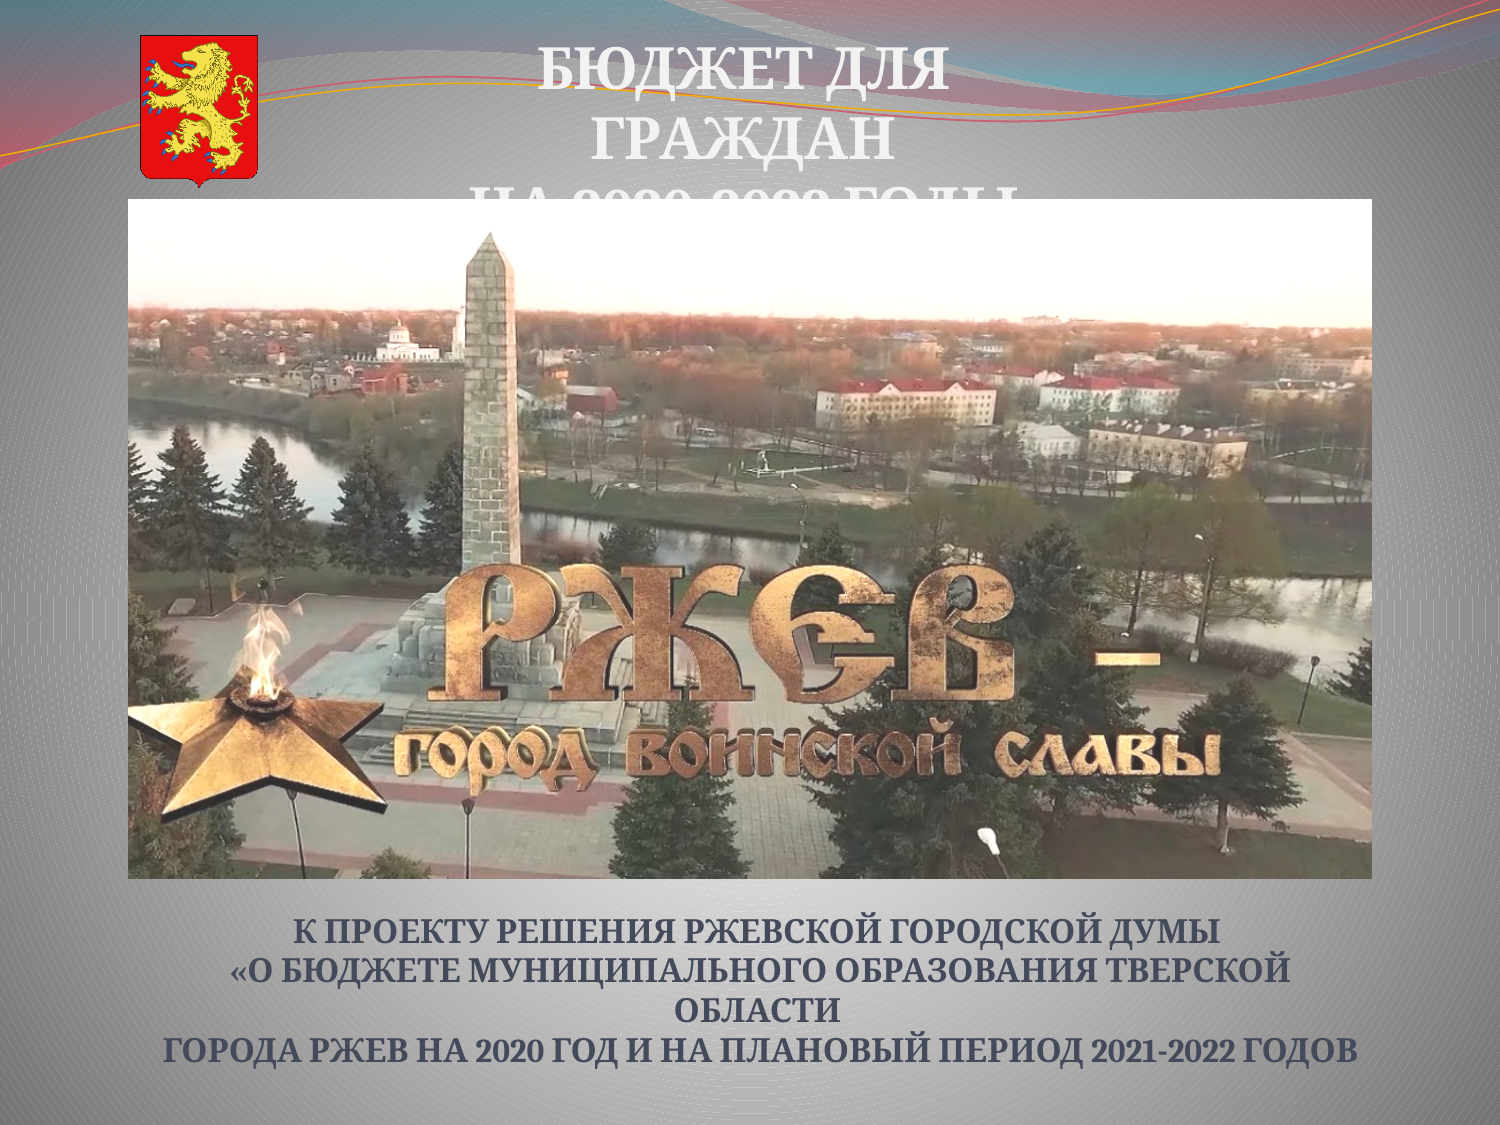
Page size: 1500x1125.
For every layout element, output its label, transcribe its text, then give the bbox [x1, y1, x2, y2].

text_box К проекту решения ржевской городской думы «О Бюджете муниципального образования тверской области города ржев на 2020 год и на плановый период 2021-2022 годов [128, 902, 1395, 1032]
picture [128, 198, 1372, 880]
text_box Бюджет для граждан На 2020-2022 годы [363, 23, 1126, 188]
picture [140, 34, 258, 188]
